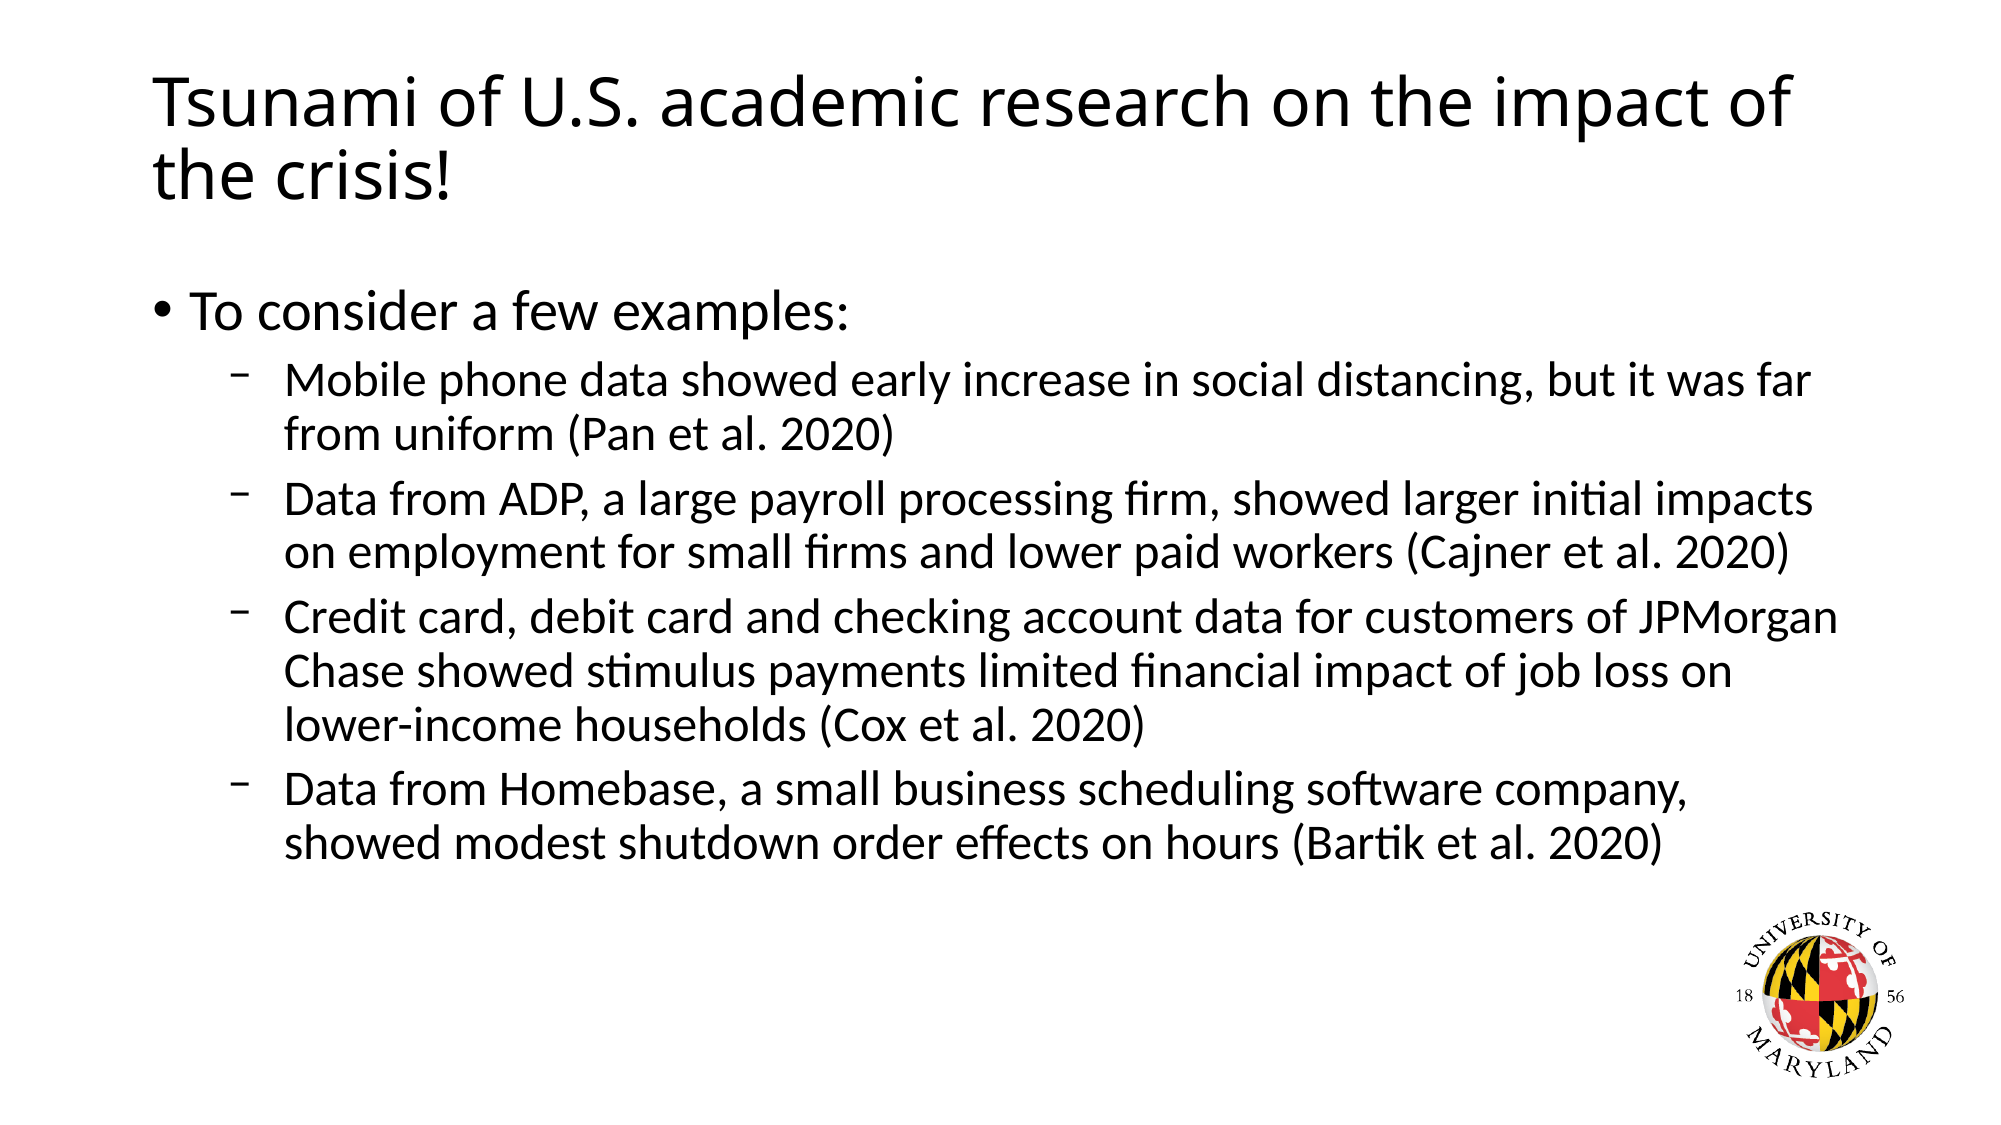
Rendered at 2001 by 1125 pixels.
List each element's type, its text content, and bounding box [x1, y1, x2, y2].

picture [1697, 897, 1923, 1120]
list To consider a few examples: Mobile phone data showed early increase in social distancing, but it was far from uniform (Pan et al. 2020) Data from ADP, a large payroll processing firm, showed larger initial impacts on employment for small firms and lower paid workers (Cajner et al. 2020) Credit card, debit card and checking account data for customers of JPMorgan Chase showed stimulus payments limited financial impact of job loss on lower-income households (Cox et al. 2020) Data from Homebase, a small business scheduling software company, showed modest shutdown order effects on hours (Bartik et al. 2020) [137, 272, 1863, 1014]
title Tsunami of U.S. academic research on the impact of the crisis! [137, 59, 1863, 223]
